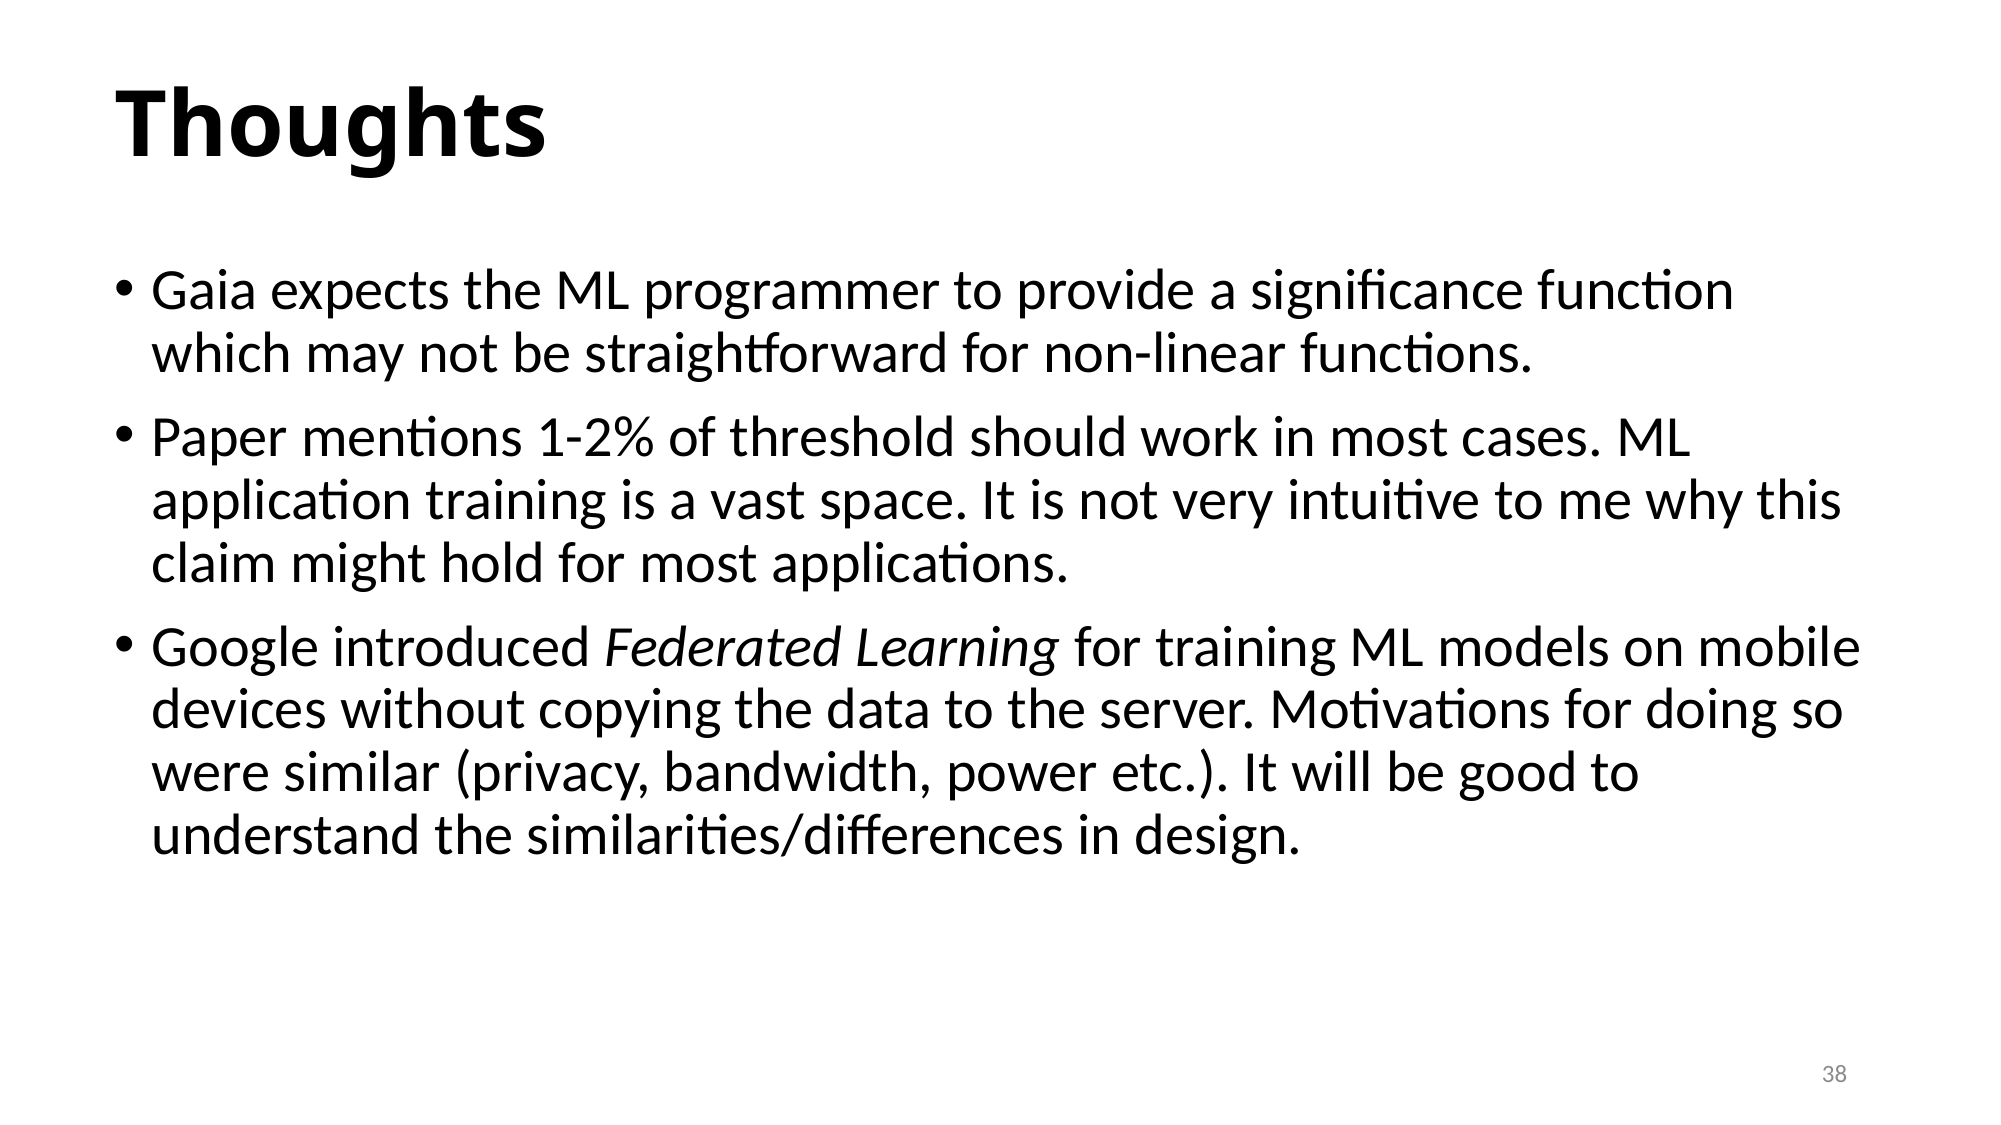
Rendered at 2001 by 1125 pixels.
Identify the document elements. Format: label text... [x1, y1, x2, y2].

list Gaia expects the ML programmer to provide a significance function which may not be straightforward for non-linear functions. Paper mentions 1-2% of threshold should work in most cases. ML application training is a vast space. It is not very intuitive to me why this claim might hold for most applications. Google introduced Federated Learning for training ML models on mobile devices without copying the data to the server. Motivations for doing so were similar (privacy, bandwidth, power etc.). It will be good to understand the similarities/differences in design. [99, 251, 1900, 1043]
title Thoughts [99, 59, 1900, 194]
slide_number 38 [1412, 1042, 1863, 1103]
